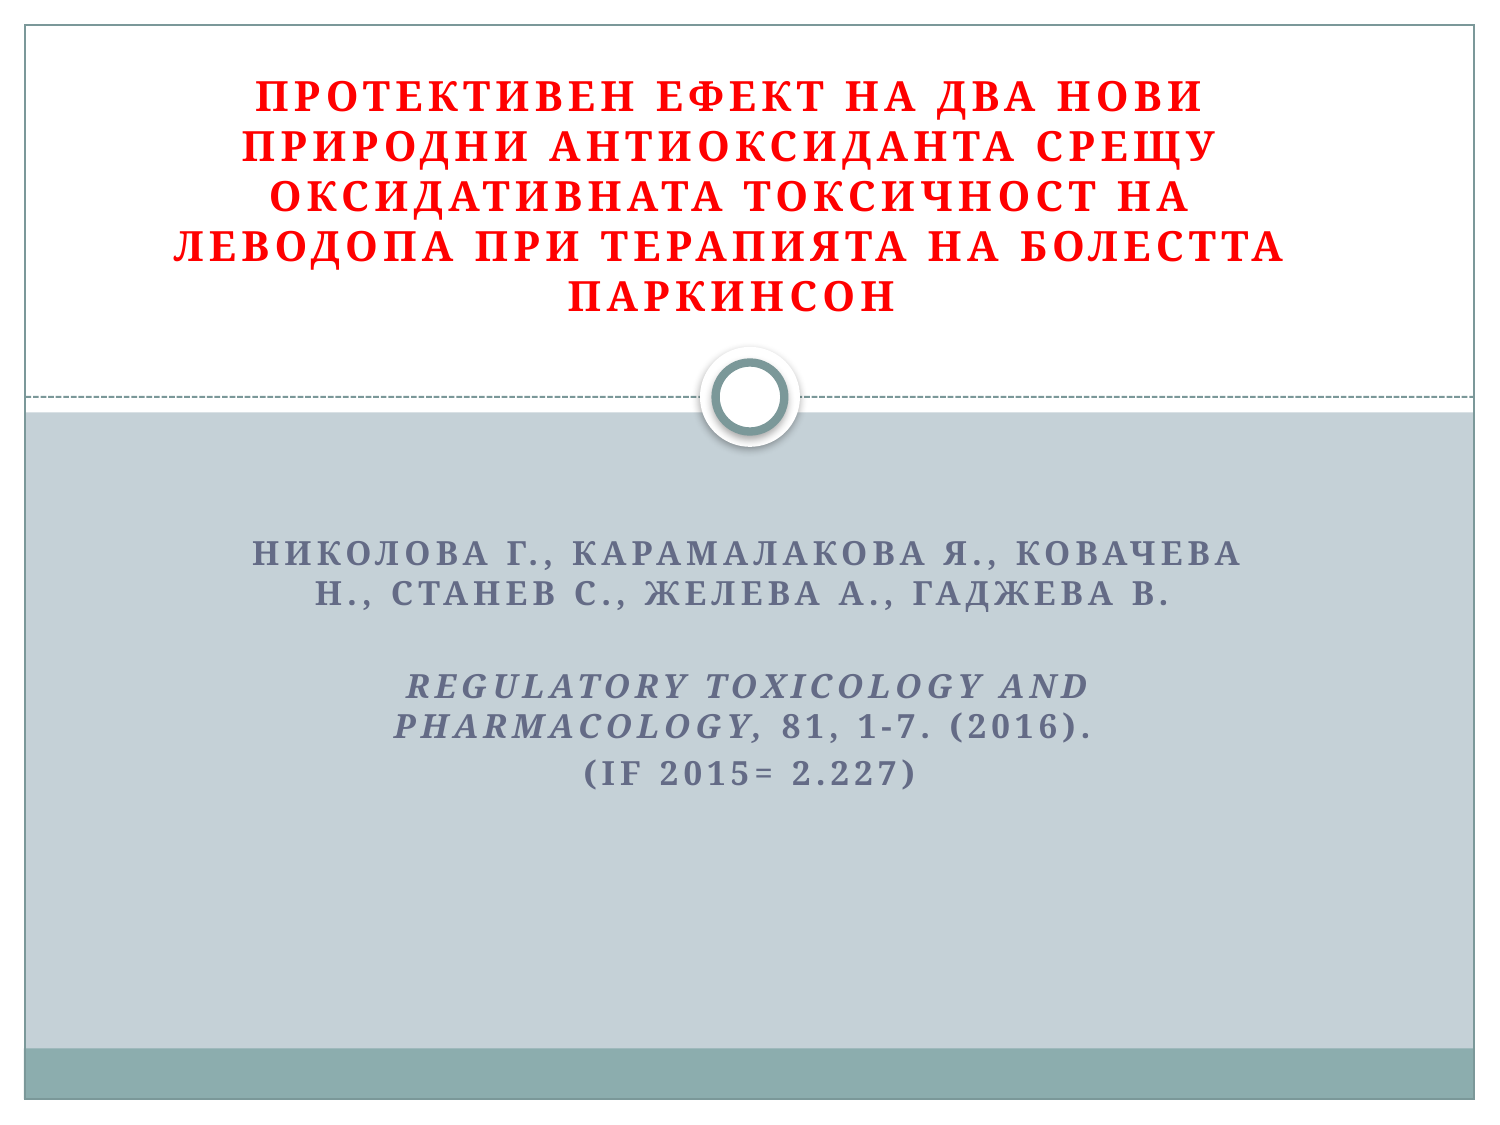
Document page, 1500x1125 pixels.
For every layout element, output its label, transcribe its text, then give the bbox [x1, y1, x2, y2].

text_box Протективен ефект на два нови природни антиоксидантА срещу оксидативната токсичност на леводопа при терапията на болестта Паркинсон [137, 62, 1325, 357]
subtitle Николова Г., КАРАМАЛАКОВА Я., Ковачева Н., Станев С., Желева А., Гаджева В. Regulatory Toxicology and Pharmacology, 81, 1-7. (2016). (IF 2015= 2.227) [224, 524, 1275, 813]
